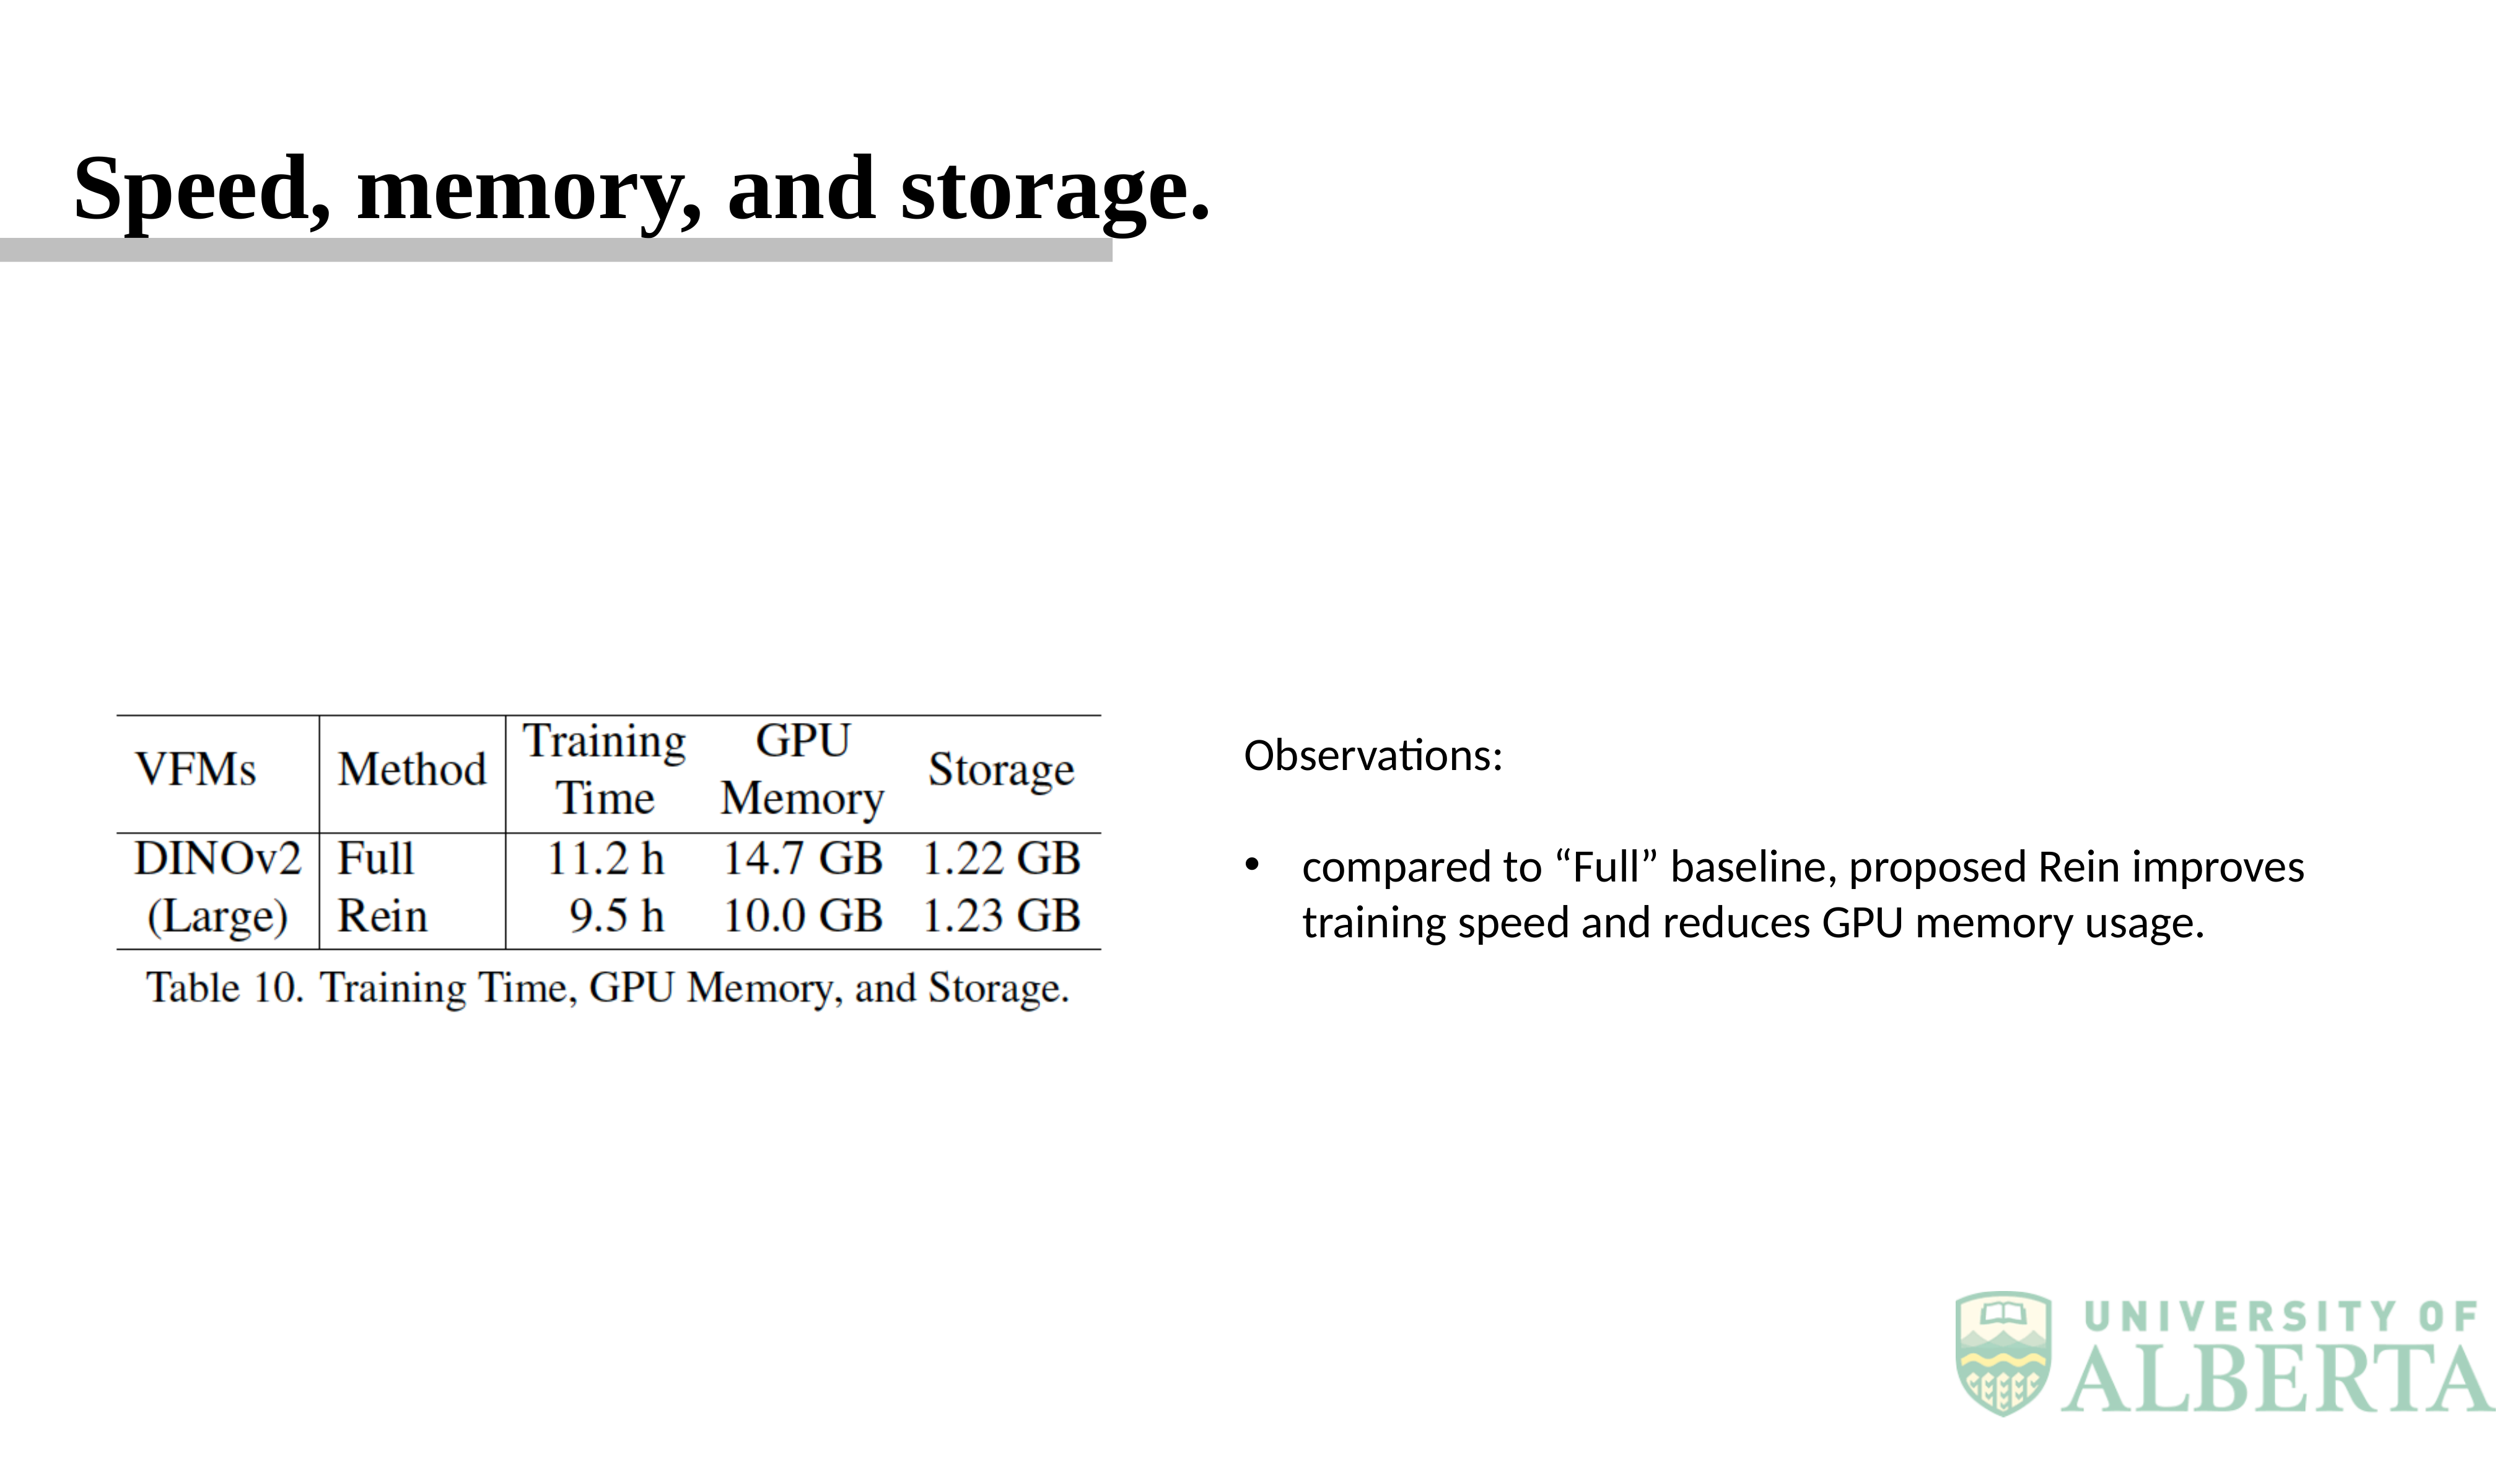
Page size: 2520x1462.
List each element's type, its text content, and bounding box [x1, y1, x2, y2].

text_box Speed, memory, and storage. [63, 54, 2520, 297]
picture [63, 695, 1163, 1031]
text_box [0, 237, 1113, 263]
text_box Observations: compared to “Full” baseline, proposed Rein improves training speed and reduces GPU memory usage. [1235, 719, 2377, 1063]
